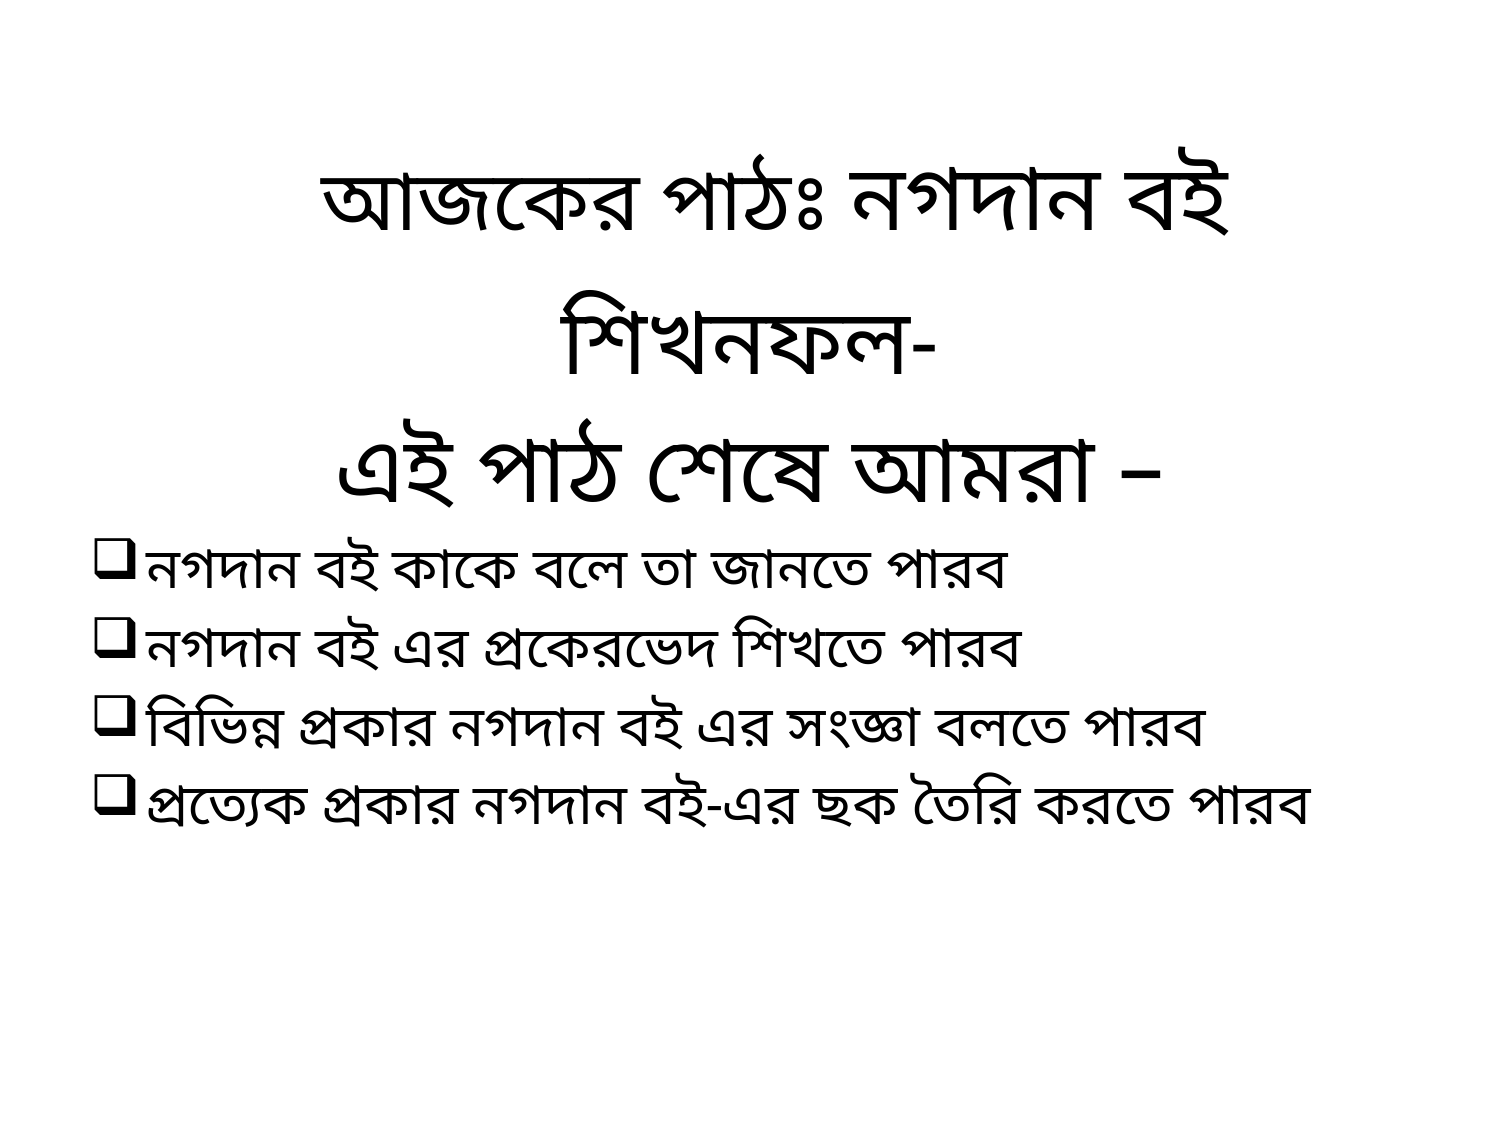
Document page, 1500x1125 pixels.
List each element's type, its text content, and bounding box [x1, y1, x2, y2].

list শিখনফল- এই পাঠ শেষে আমরা – নগদান বই কাকে বলে তা জানতে পারব নগদান বই এর প্রকেরভেদ শিখতে পারব বিভিন্ন প্রকার নগদান বই এর সংজ্ঞা বলতে পারব প্রত্যেক প্রকার নগদান বই-এর ছক তৈরি করতে পারব [75, 275, 1425, 1018]
title আজকের পাঠঃ নগদান বই [99, 99, 1450, 288]
